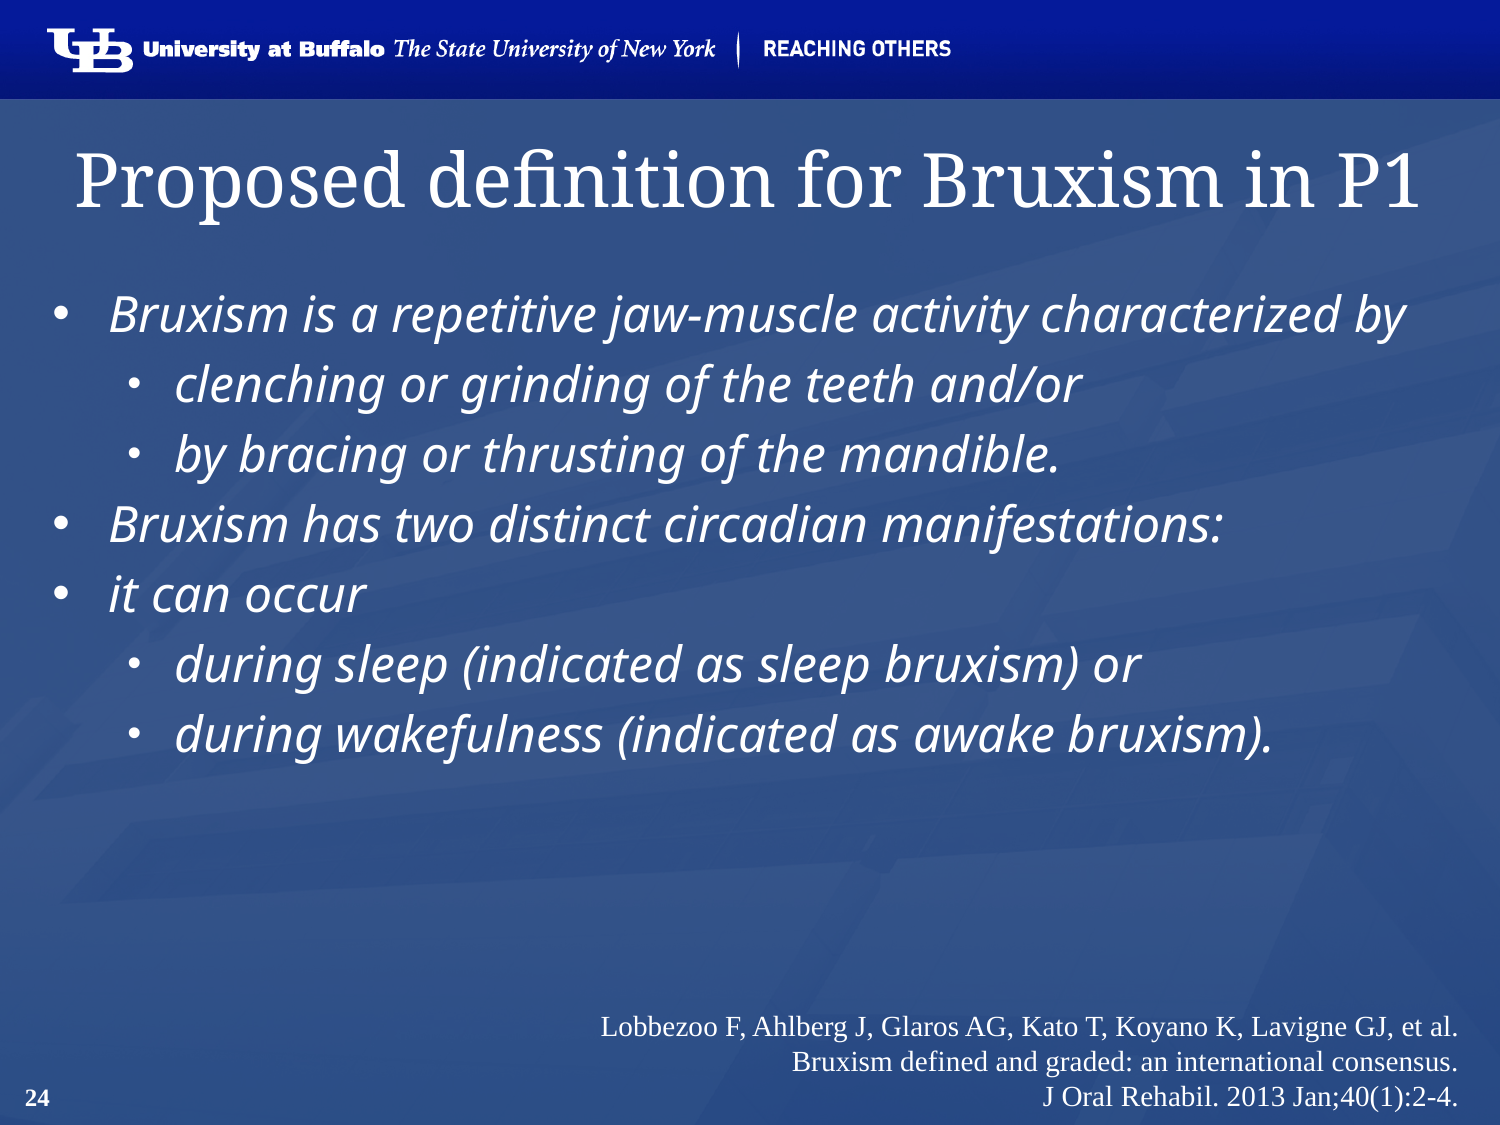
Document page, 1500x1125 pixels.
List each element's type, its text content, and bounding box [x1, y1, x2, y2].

title Proposed definition for Bruxism in P1 [37, 125, 1463, 250]
text_box Lobbezoo F, Ahlberg J, Glaros AG, Kato T, Koyano K, Lavigne GJ, et al. Bruxism defined and graded: an international consensus. J Oral Rehabil. 2013 Jan;40(1):2-4. [218, 999, 1482, 1120]
slide_number 24 [0, 1062, 50, 1112]
list Bruxism is a repetitive jaw-muscle activity characterized by clenching or grinding of the teeth and/or by bracing or thrusting of the mandible. Bruxism has two distinct circadian manifestations: it can occur during sleep (indicated as sleep bruxism) or during wakefulness (indicated as awake bruxism). [37, 275, 1463, 1088]
picture [0, 0, 1500, 99]
